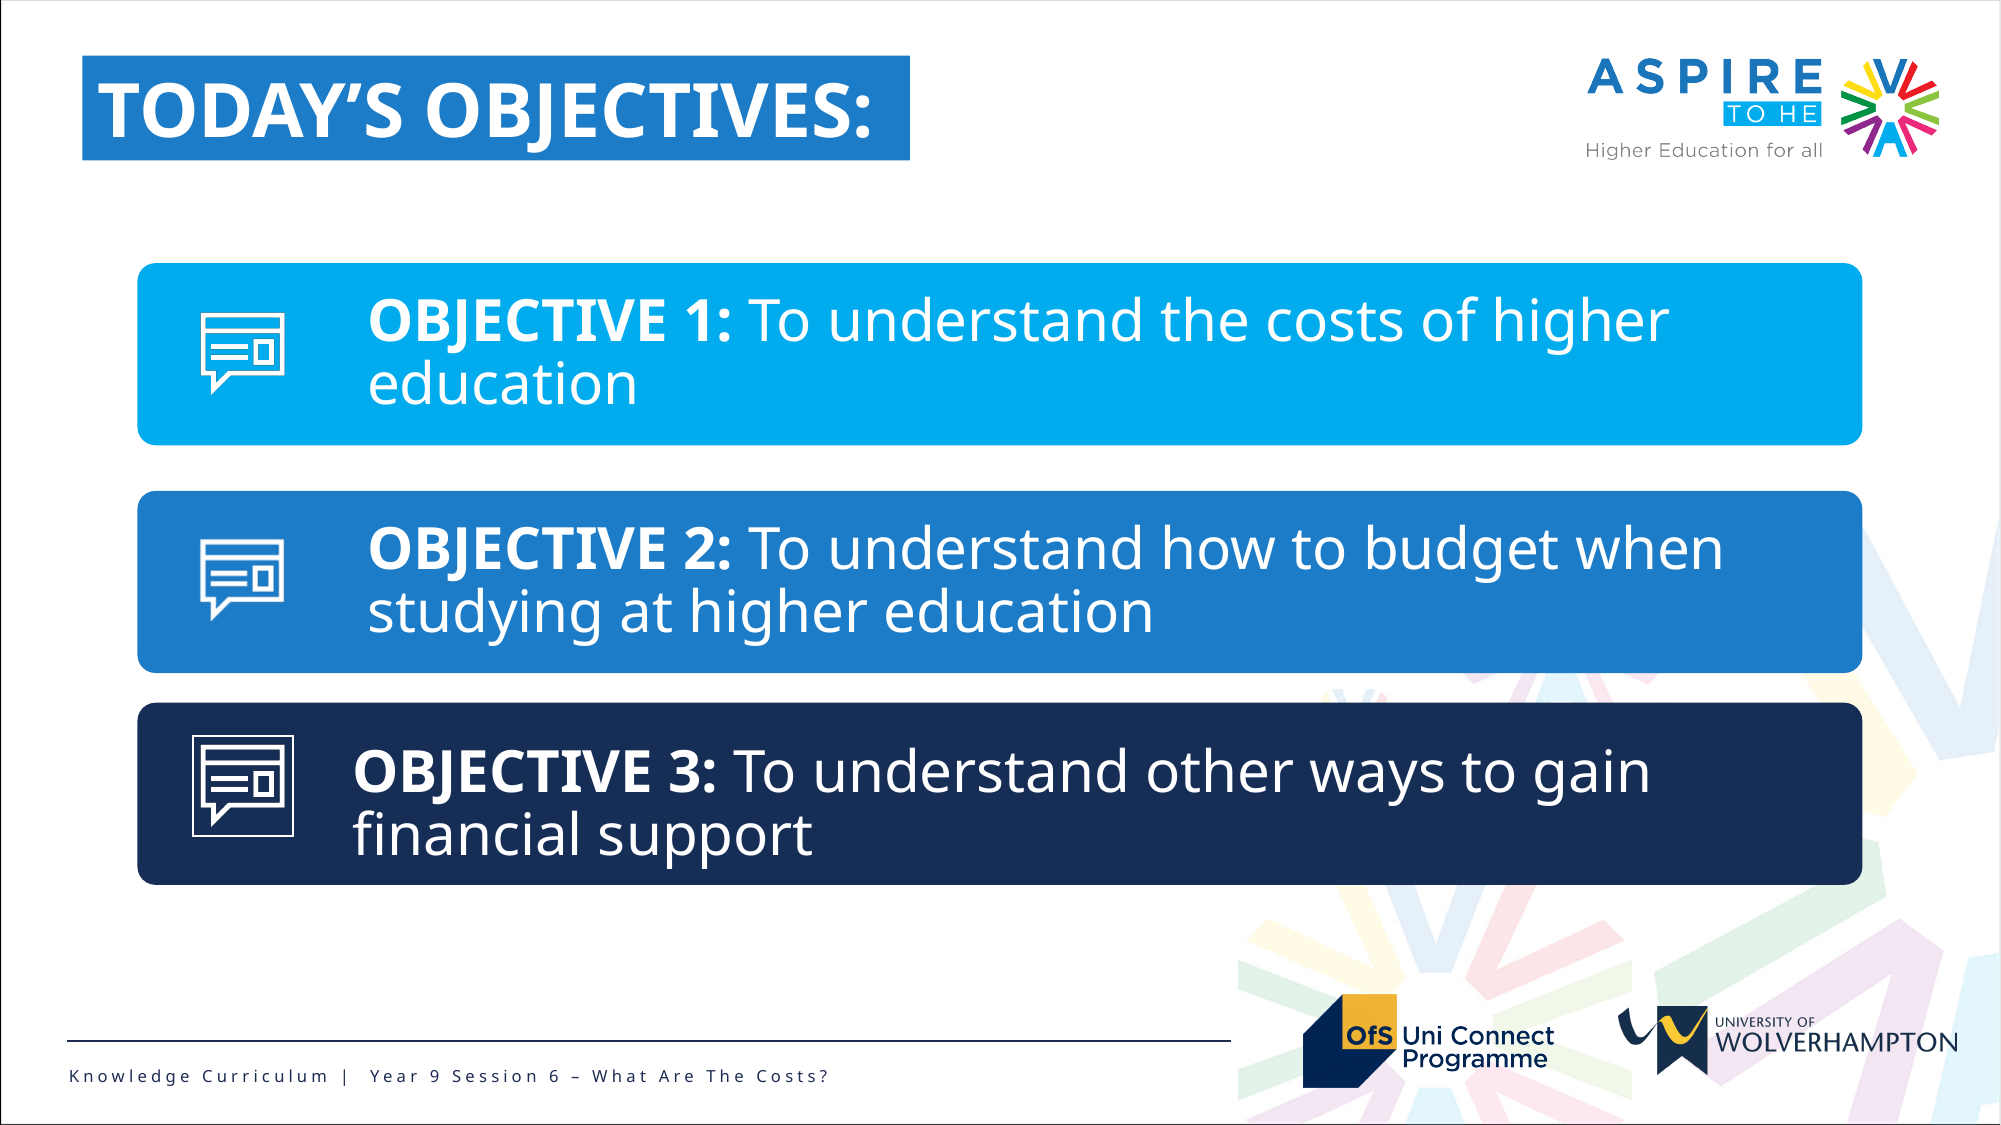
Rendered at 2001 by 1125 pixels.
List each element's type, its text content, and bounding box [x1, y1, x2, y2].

picture [0, 0, 2001, 1125]
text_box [137, 164, 1863, 772]
text_box TODAY’S OBJECTIVES: [82, 55, 910, 161]
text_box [137, 772, 1863, 1070]
